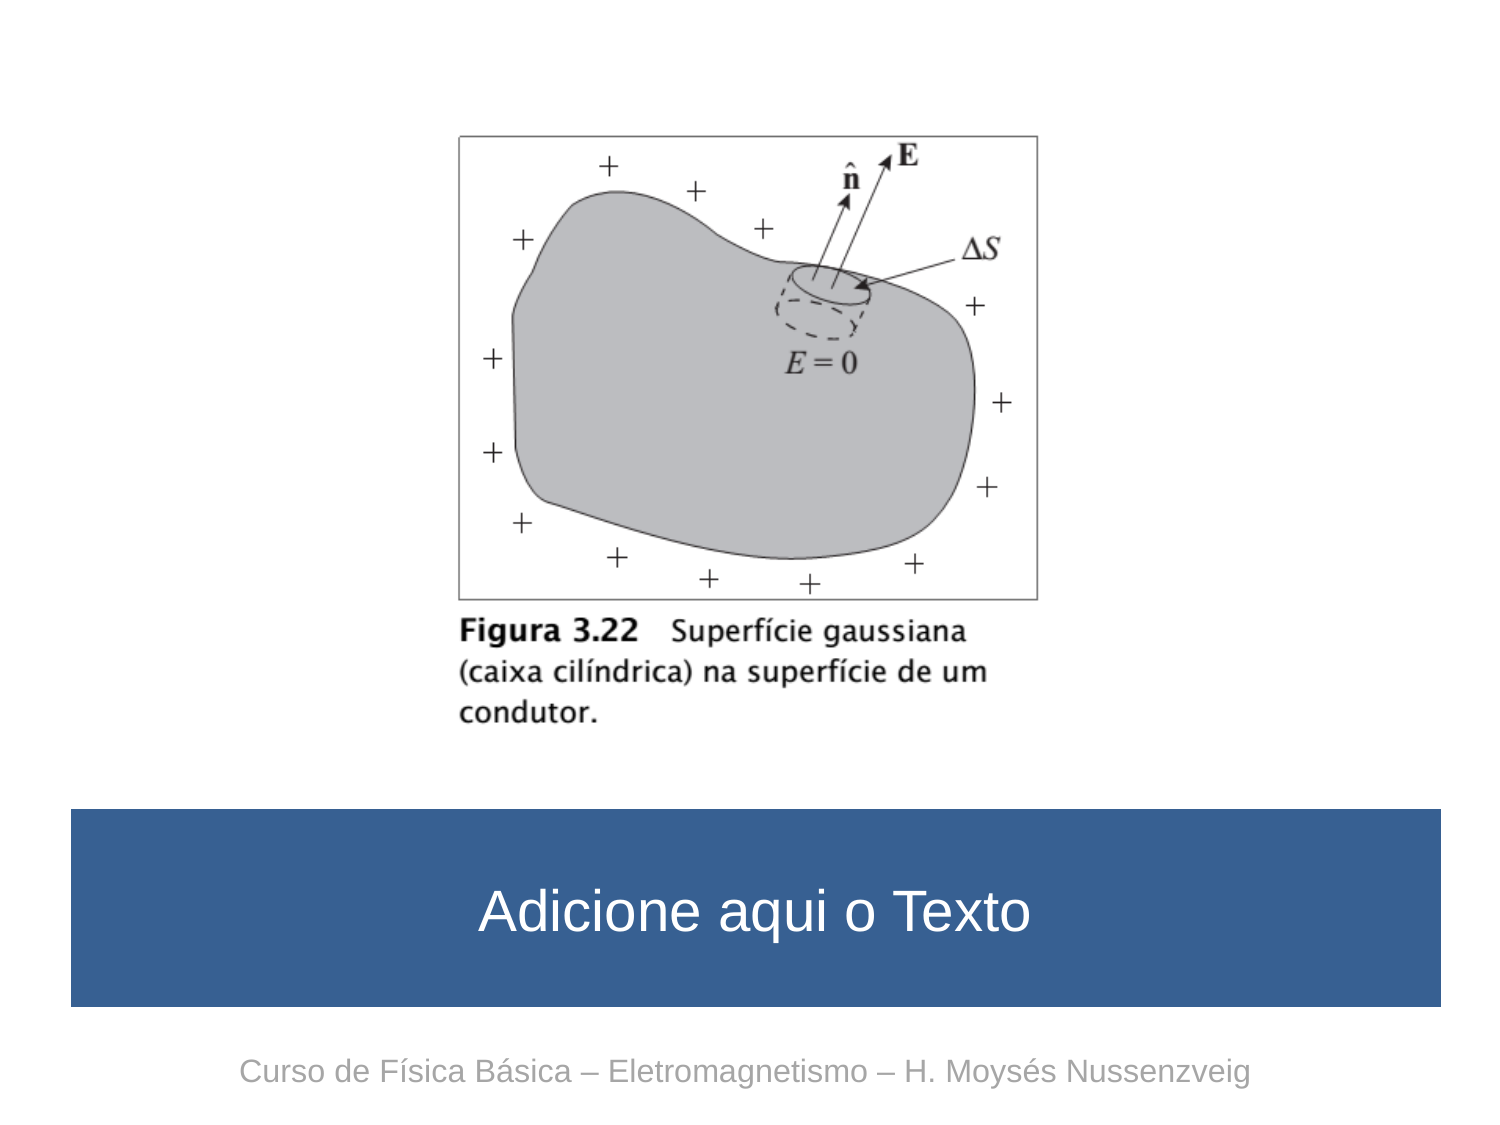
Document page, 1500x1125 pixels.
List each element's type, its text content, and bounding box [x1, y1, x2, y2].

footer Curso de Física Básica – Eletromagnetismo – H. Moysés Nussenzveig [0, 1042, 1500, 1103]
text_box Adicione aqui o Texto [70, 808, 1442, 1008]
picture [446, 125, 1054, 740]
